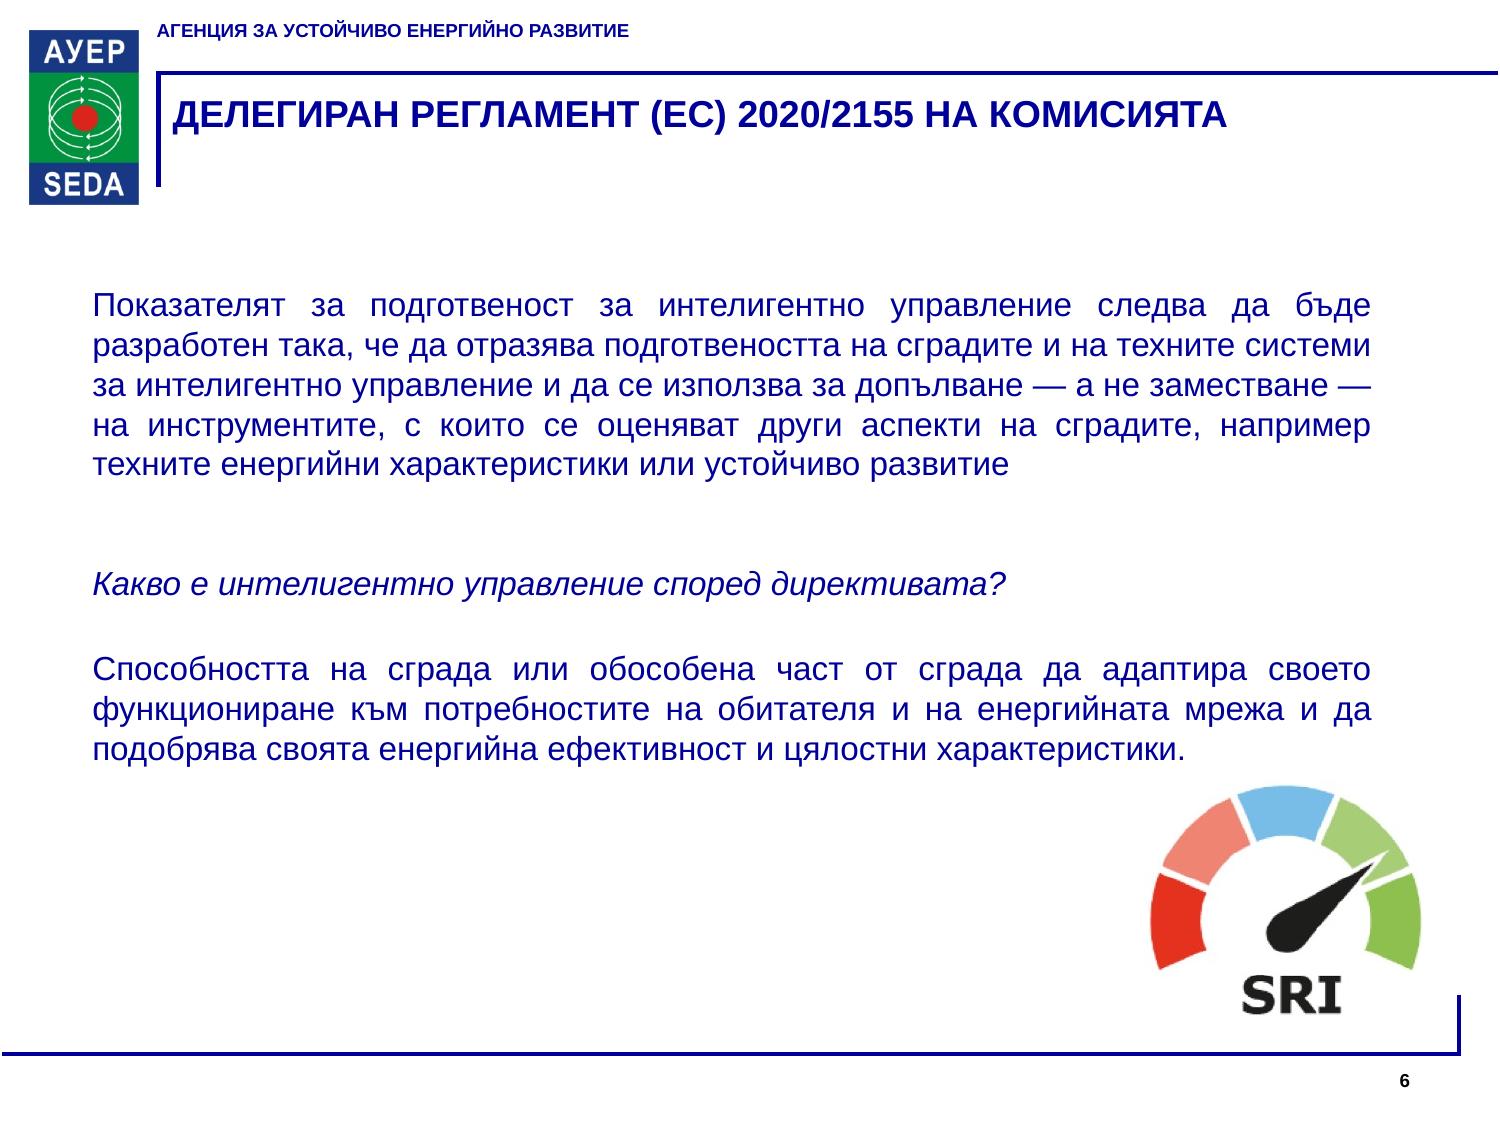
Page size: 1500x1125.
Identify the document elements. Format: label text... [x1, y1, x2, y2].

title ДЕЛЕГИРАН РЕГЛАМЕНТ (ЕС) 2020/2155 НА КОМИСИЯТА [157, 82, 1388, 203]
picture [29, 30, 139, 205]
picture [1141, 779, 1426, 1025]
slide_number 6 [1074, 1023, 1426, 1100]
text_box Показателят за подготвеност за интелигентно управление следва да бъде разработен така, че да отразява подготвеността на сградите и на техните системи за интелигентно управление и да се използва за допълване — а не заместване — на инструментите, с които се оценяват други аспекти на сградите, например техните енергийни характеристики или устойчиво развитие Какво е интелигентно управление според директивата? Способността на сграда или обособена част от сграда да адаптира своето функциониране към потребностите на обитателя и на енергийната мрежа и да подобрява своята енергийна ефективност и цялостни характеристики. [77, 275, 1388, 855]
